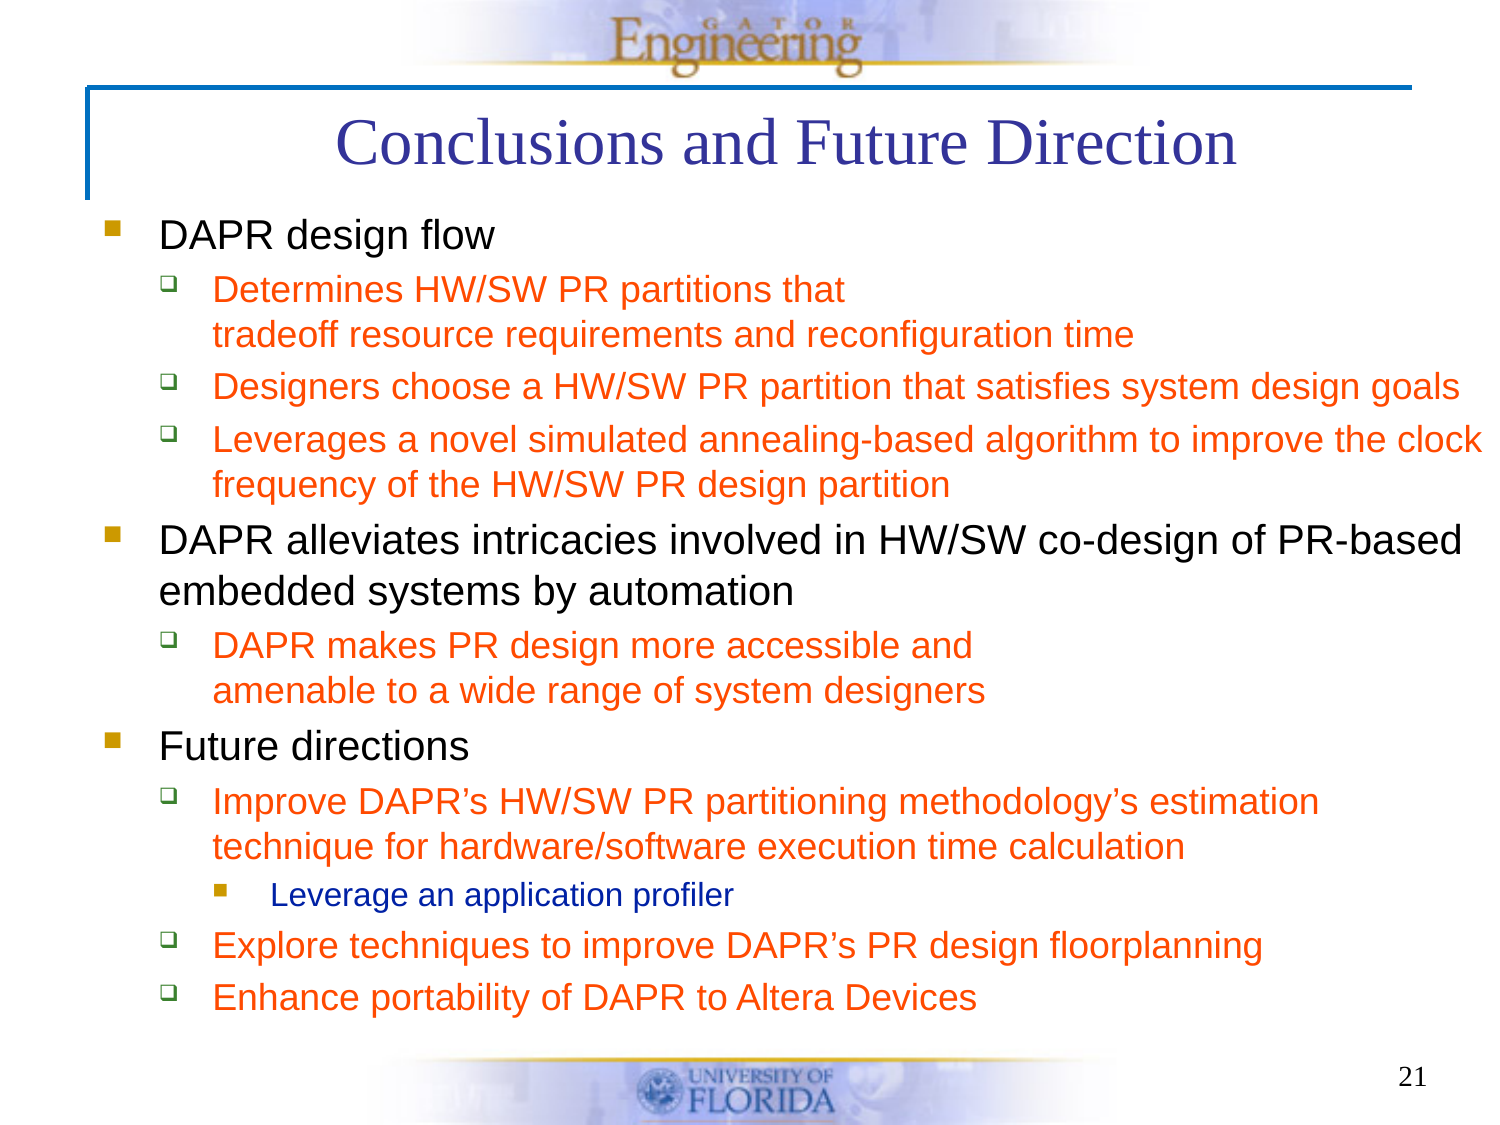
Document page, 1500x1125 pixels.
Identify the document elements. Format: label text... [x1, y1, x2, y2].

title Conclusions and Future Direction [87, 87, 1413, 188]
picture [0, 0, 1500, 1125]
text_box DAPR design flow Determines HW/SW PR partitions that tradeoff resource requirements and reconfiguration time Designers choose a HW/SW PR partition that satisfies system design goals Leverages a novel simulated annealing-based algorithm to improve the clock frequency of the HW/SW PR design partition DAPR alleviates intricacies involved in HW/SW co-design of PR-based embedded systems by automation DAPR makes PR design more accessible and amenable to a wide range of system designers Future directions Improve DAPR’s HW/SW PR partitioning methodology’s estimation technique for hardware/software execution time calculation Leverage an application profiler Explore techniques to improve DAPR’s PR design floorplanning Enhance portability of DAPR to Altera Devices [87, 199, 1500, 1013]
slide_number 21 [1137, 1049, 1451, 1125]
